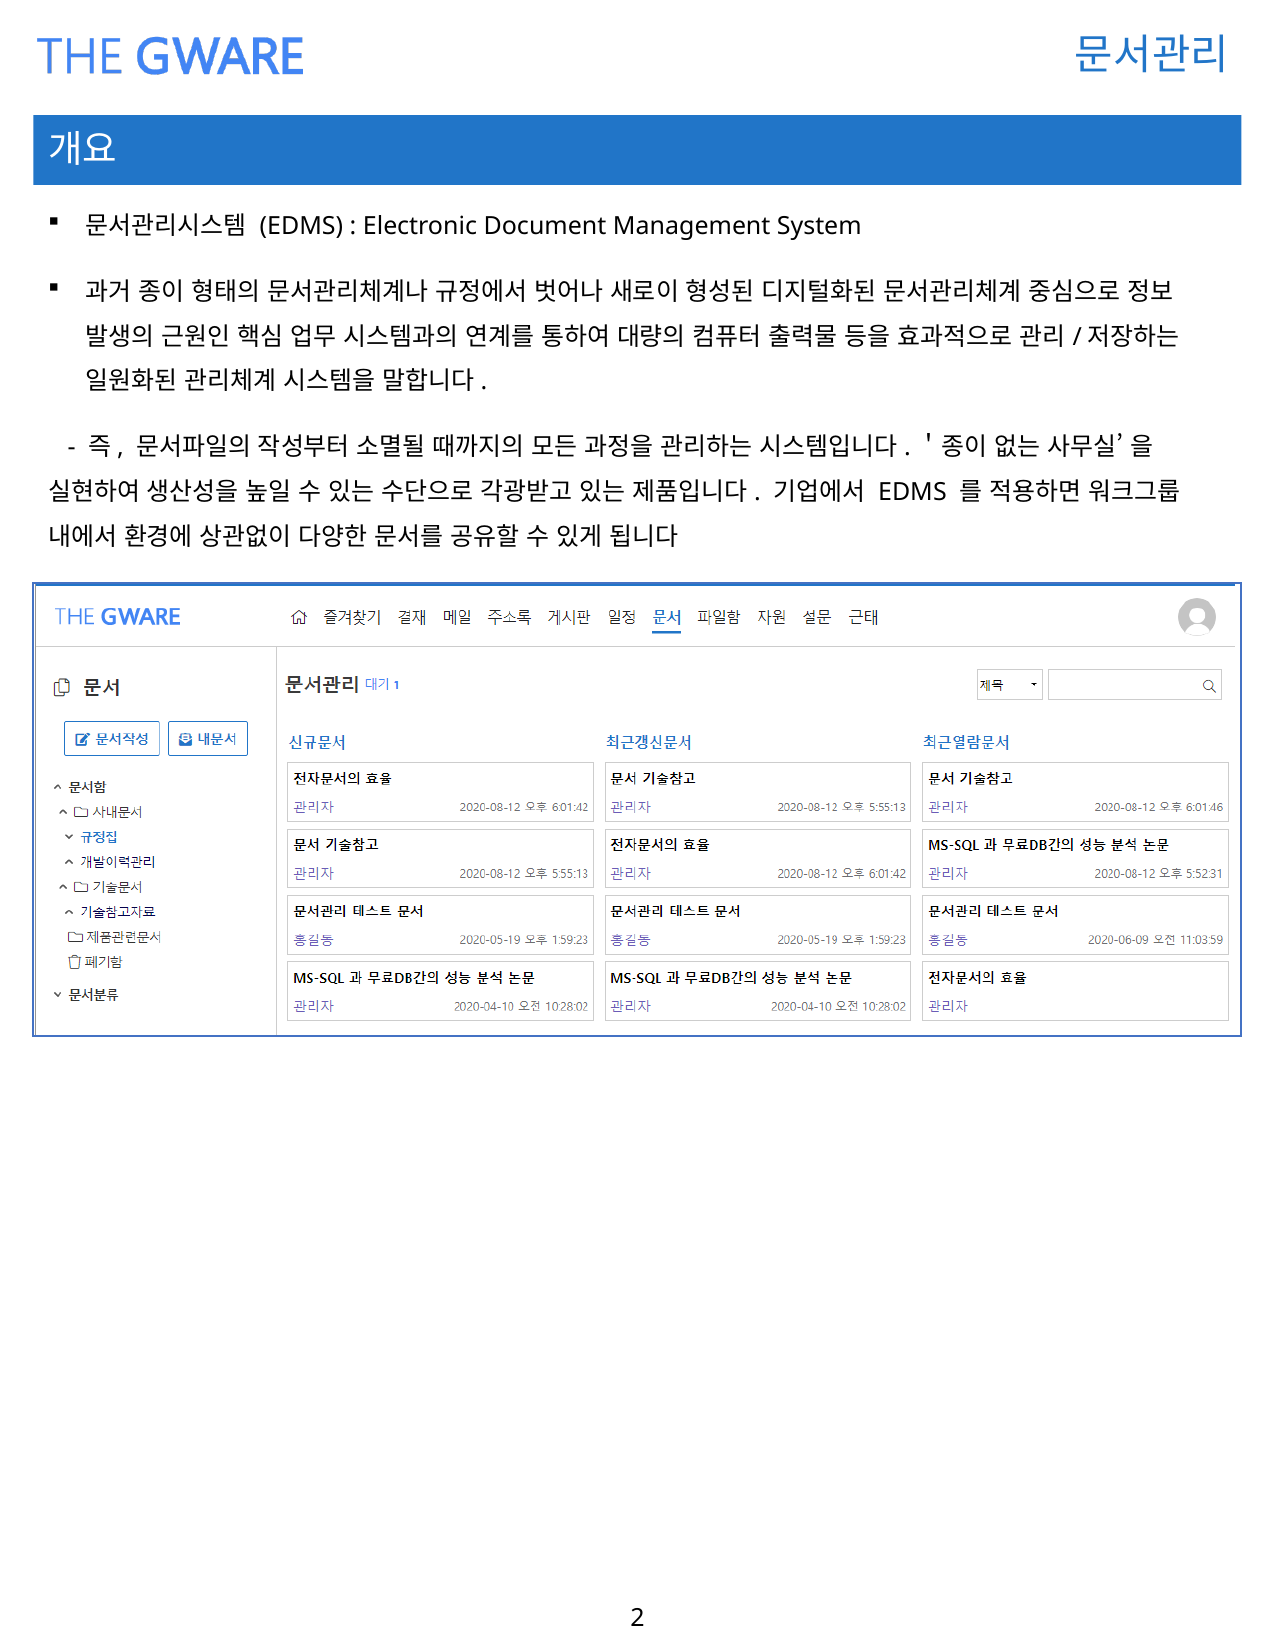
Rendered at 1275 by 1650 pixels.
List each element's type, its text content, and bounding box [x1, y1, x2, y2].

text_box 문서관리시스템 (EDMS) : Electronic Document Management System 과거 종이 형태의 문서관리체계나 규정에서 벗어나 새로이 형성된 디지털화된 문서관리체계 중심으로 정보 발생의 근원인 핵심 업무 시스템과의 연계를 통하여 대량의 컴퓨터 출력물 등을 효과적으로 관리/저장하는 일원화된 관리체계 시스템을 말합니다. - 즉, 문서파일의 작성부터 소멸될 때까지의 모든 과정을 관리하는 시스템입니다.＇종이 없는 사무실’ 을 실현하여 생산성을 높일 수 있는 수단으로 각광받고 있는 제품입니다. 기업에서 EDMS 를 적용하면 워크그룹 내에서 환경에 상관없이 다양한 문서를 공유할 수 있게 됩니다 [33, 187, 1242, 608]
text_box [32, 582, 1242, 1037]
picture [37, 36, 303, 75]
picture [35, 583, 1235, 1036]
text_box 개요 [33, 115, 1242, 185]
